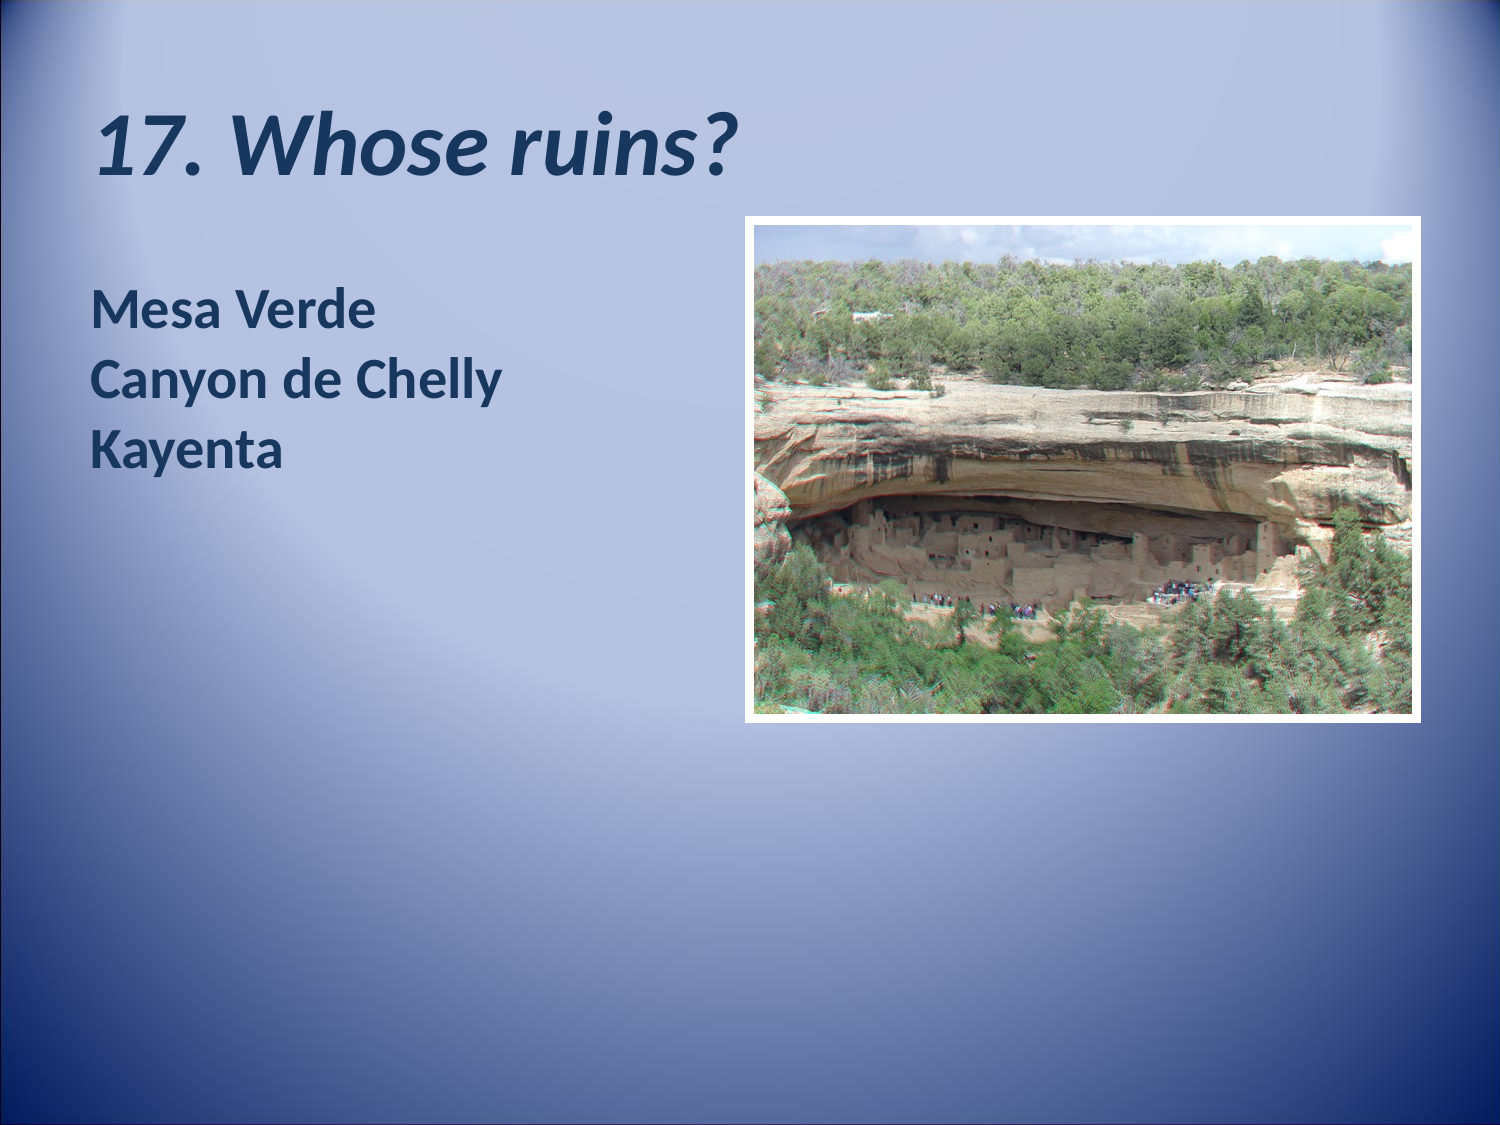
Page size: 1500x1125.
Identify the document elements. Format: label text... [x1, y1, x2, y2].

picture [0, 0, 1500, 1125]
title 17. Whose ruins? [75, 45, 1425, 233]
list Mesa Verde Canyon de Chelly Kayenta [75, 262, 738, 1005]
